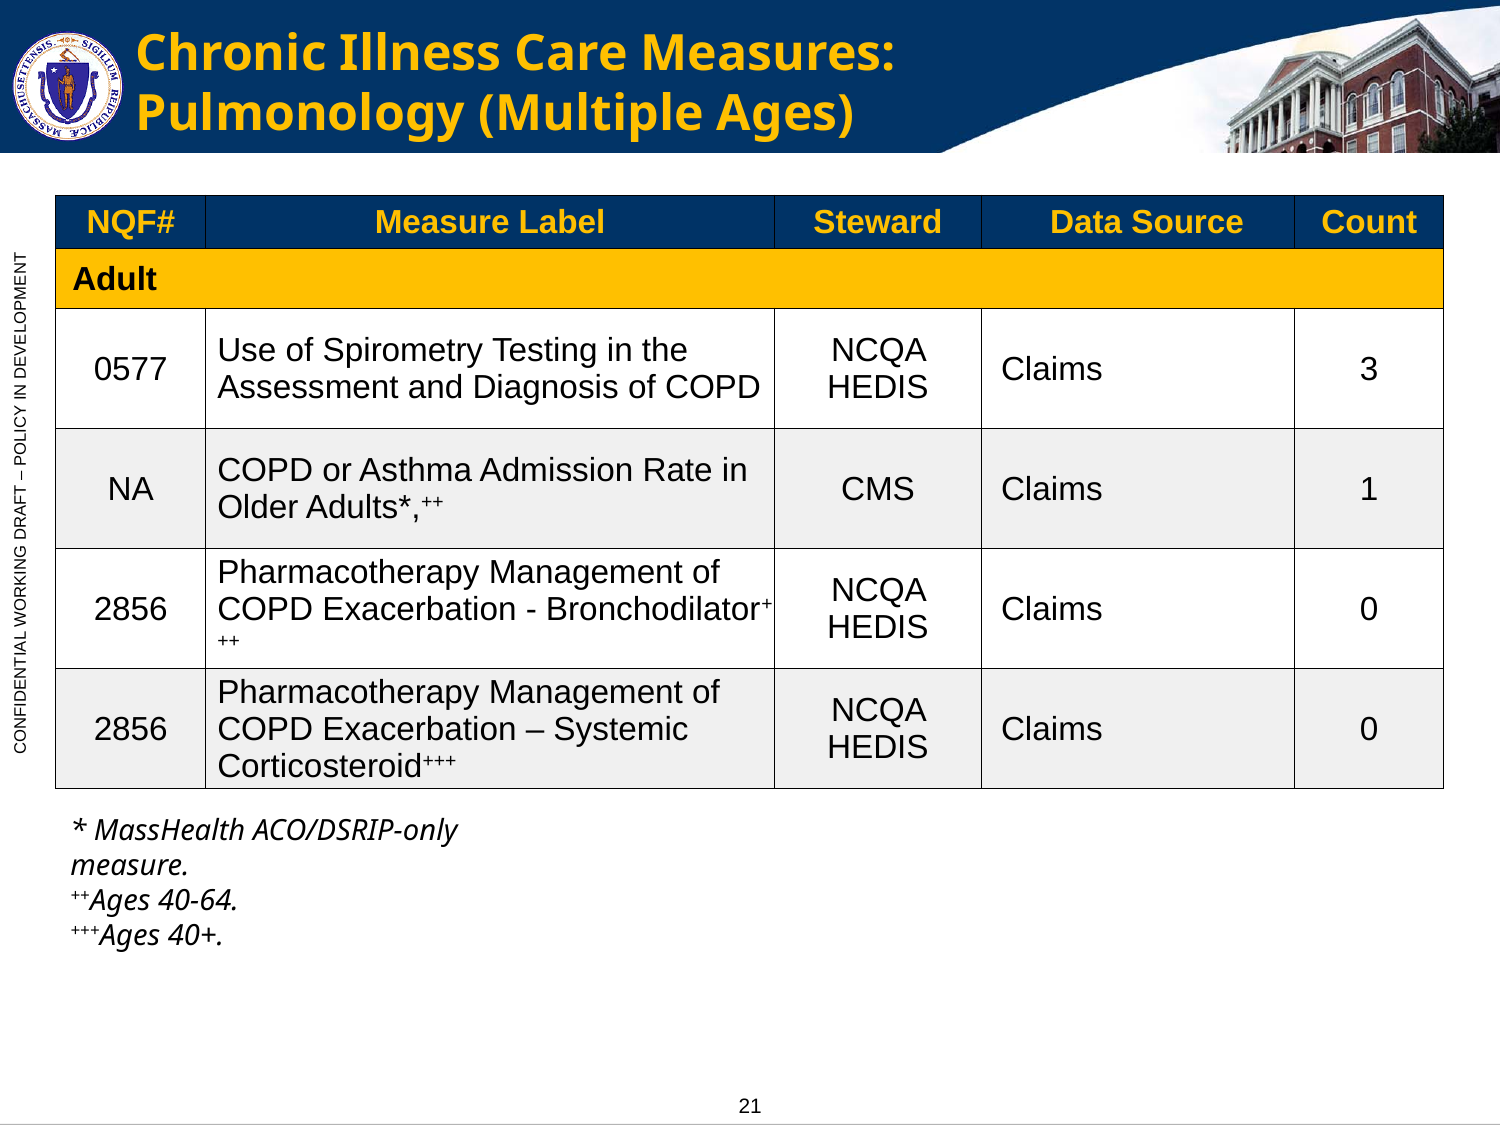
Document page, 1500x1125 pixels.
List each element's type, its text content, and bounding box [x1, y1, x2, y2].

table_cell Adult [56, 249, 1443, 308]
picture [0, 0, 1500, 153]
table_cell CMS [775, 429, 981, 548]
title Chronic Illness Care Measures: Pulmonology (Multiple Ages) [120, 17, 1051, 144]
table_cell NCQA HEDIS [775, 549, 981, 668]
table_cell 3 [1295, 309, 1443, 428]
table_cell 1 [1295, 429, 1443, 548]
table_cell NCQA HEDIS [775, 669, 981, 788]
table_cell NA [56, 429, 205, 548]
table_cell 0 [1295, 669, 1443, 788]
table_header Data Source [982, 196, 1294, 248]
table_cell Claims [982, 669, 1294, 788]
table_cell Pharmacotherapy Management of COPD Exacerbation - Bronchodilator+++ [206, 549, 774, 668]
table_cell NCQA HEDIS [775, 309, 981, 428]
table_cell 0577 [56, 309, 205, 428]
table_cell Claims [982, 549, 1294, 668]
text_box * MassHealth ACO/DSRIP-only measure. ++Ages 40-64. +++Ages 40+. [55, 803, 594, 959]
table_header NQF# [56, 196, 205, 248]
table_header Count [1295, 196, 1443, 248]
table_header Measure Label [206, 196, 774, 248]
table_cell 2856 [56, 669, 205, 788]
table_cell 2856 [56, 549, 205, 668]
table_cell COPD or Asthma Admission Rate in Older Adults*,++ [206, 429, 774, 548]
table_header Steward [775, 196, 981, 248]
table_cell 0 [1295, 549, 1443, 668]
table_cell Pharmacotherapy Management of COPD Exacerbation – Systemic Corticosteroid+++ [206, 669, 774, 788]
table_cell Claims [982, 429, 1294, 548]
table_cell Use of Spirometry Testing in the Assessment and Diagnosis of COPD [206, 309, 774, 428]
table_cell Claims [982, 309, 1294, 428]
